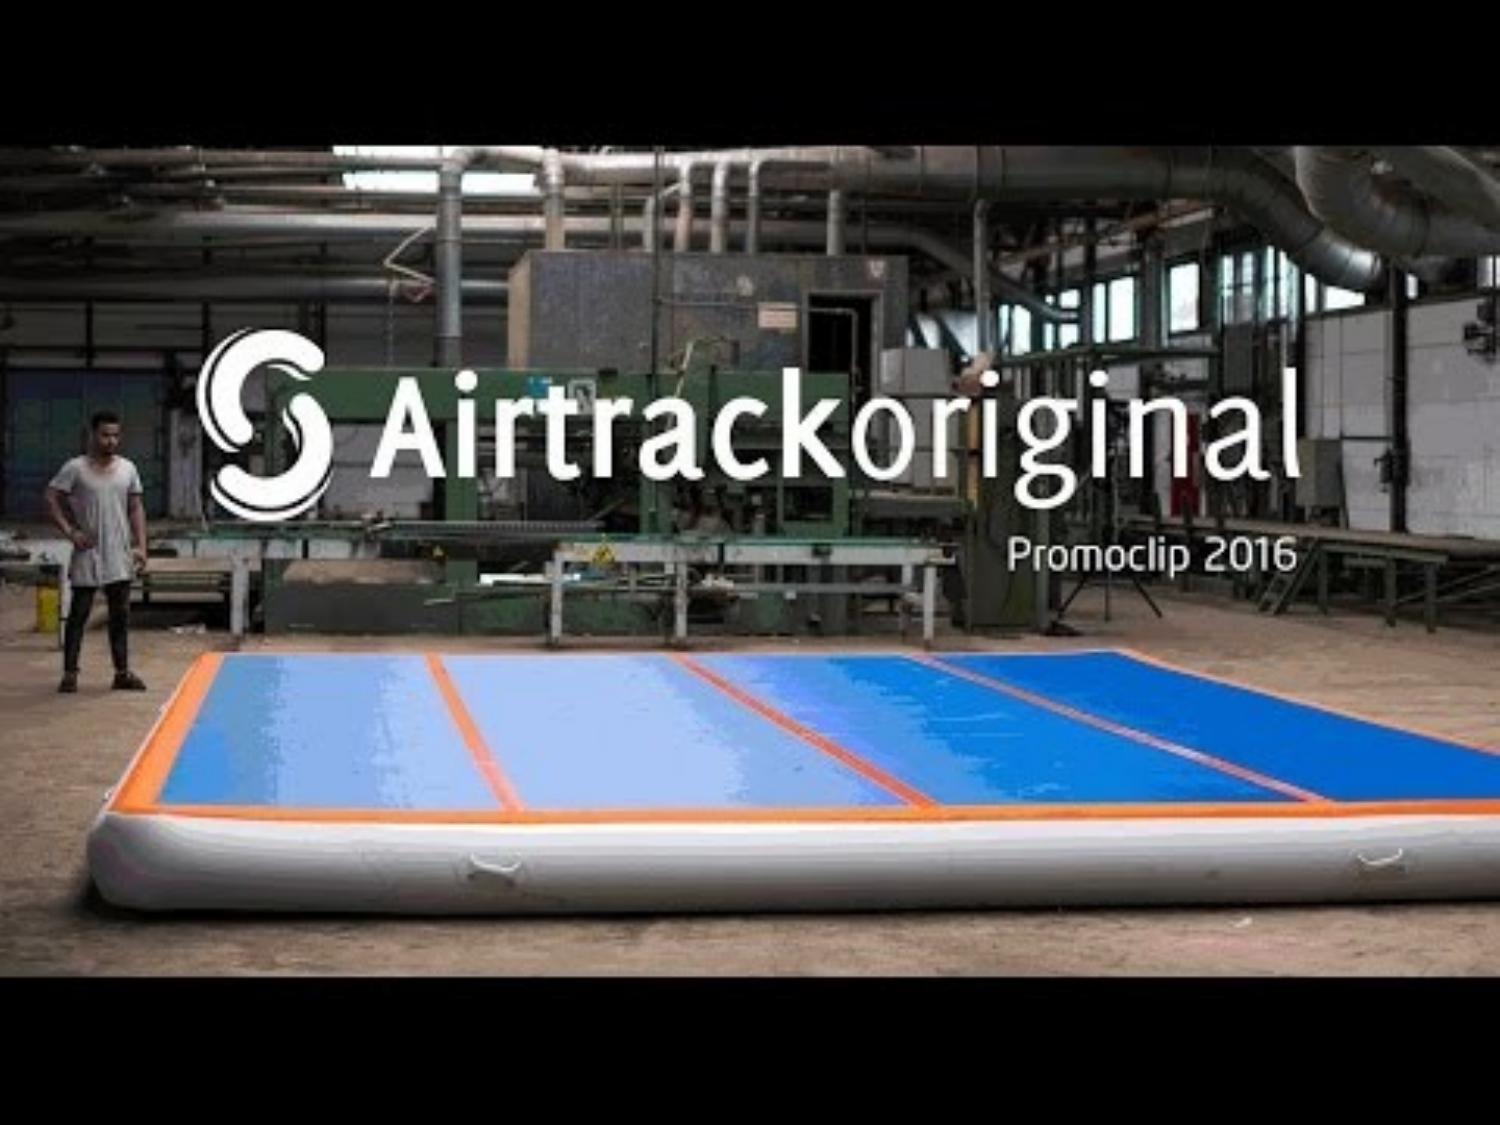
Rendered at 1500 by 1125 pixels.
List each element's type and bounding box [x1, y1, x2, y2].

text_box [0, 0, 1500, 1125]
